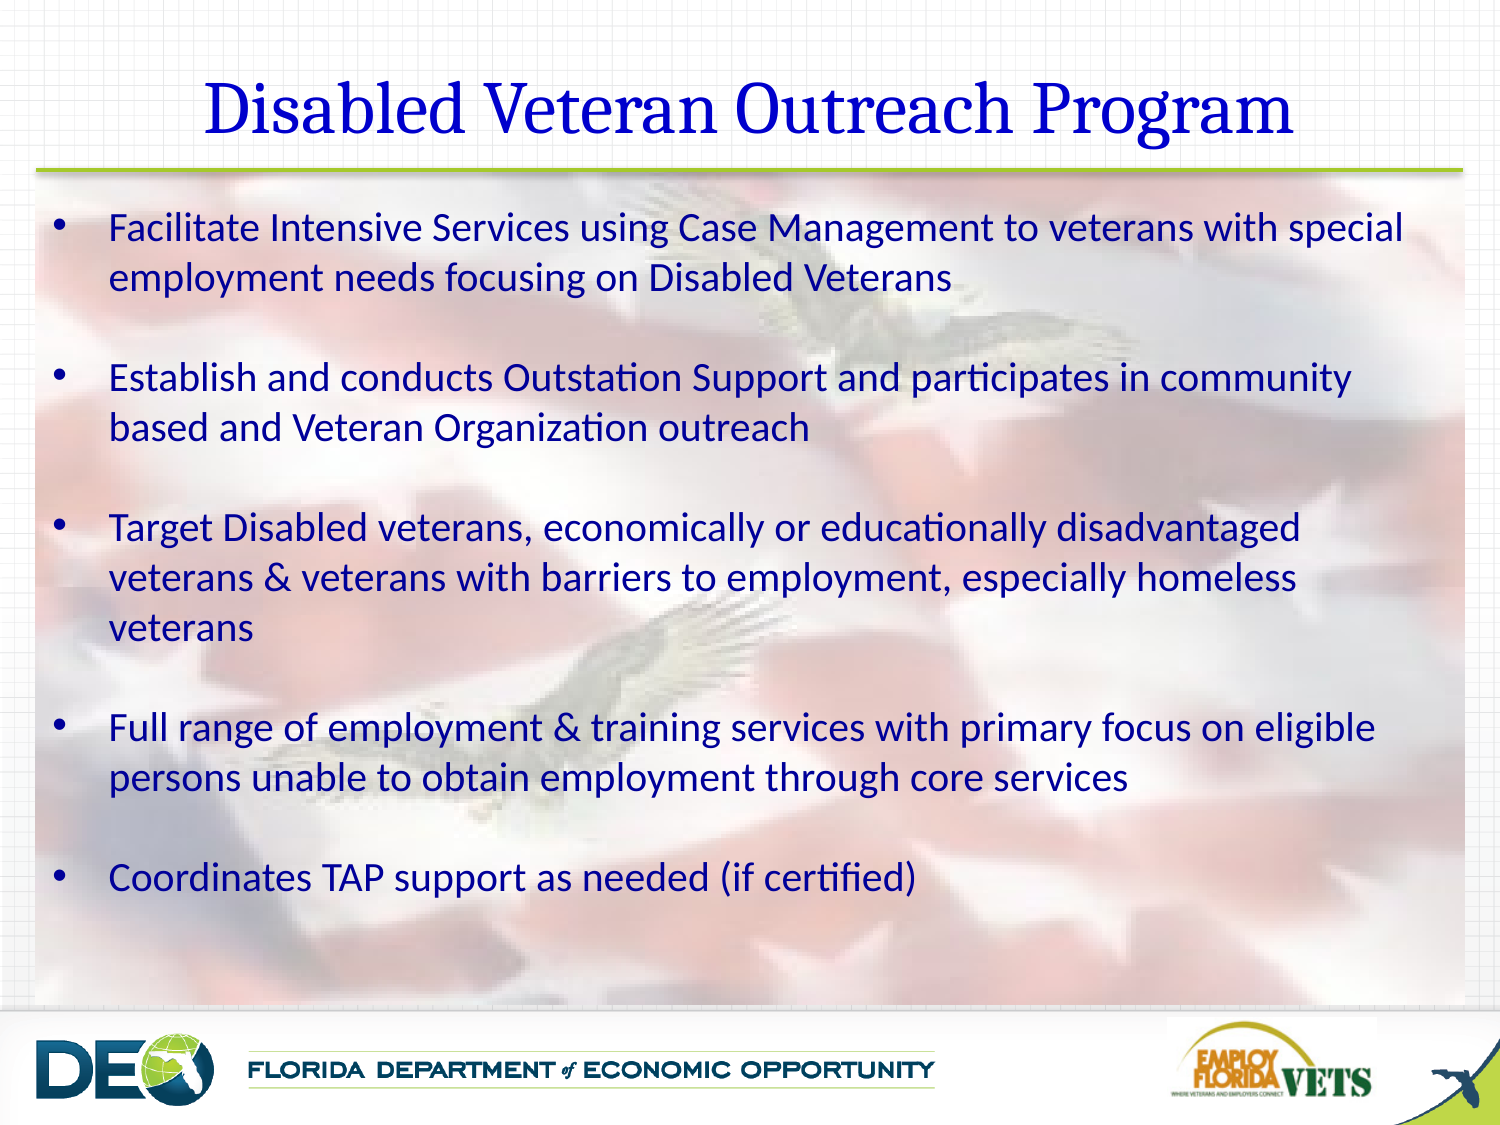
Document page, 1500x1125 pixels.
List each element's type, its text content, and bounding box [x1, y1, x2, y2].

text_box Facilitate Intensive Services using Case Management to veterans with special employment needs focusing on Disabled Veterans Establish and conducts Outstation Support and participates in community based and Veteran Organization outreach Target Disabled veterans, economically or educationally disadvantaged veterans & veterans with barriers to employment, especially homeless veterans Full range of employment & training services with primary focus on eligible persons unable to obtain employment through core services Coordinates TAP support as needed (if certified) [37, 192, 1463, 1125]
text_box Disabled Veteran Outreach Program [74, 45, 1425, 163]
text_box [324, 163, 1200, 192]
picture [0, 0, 1500, 1125]
